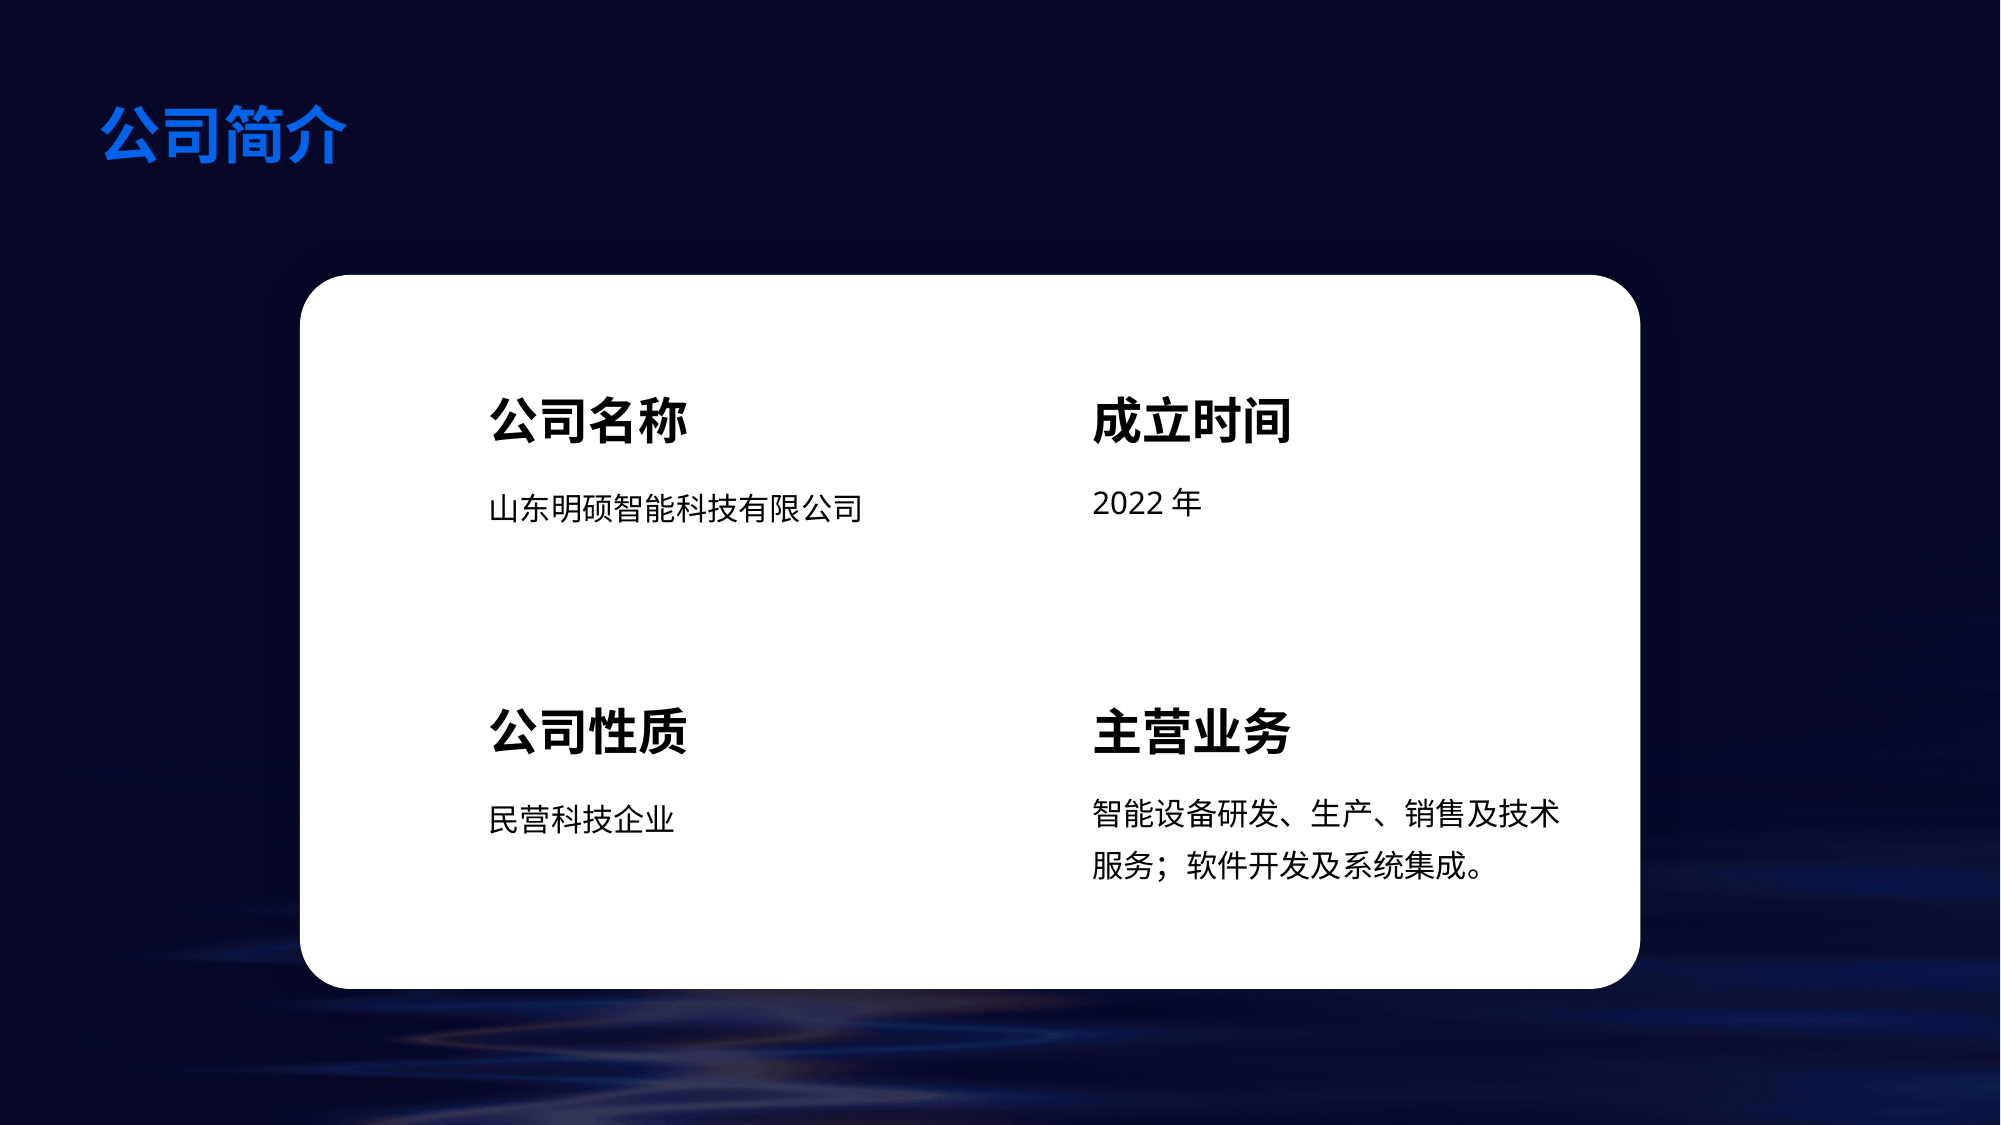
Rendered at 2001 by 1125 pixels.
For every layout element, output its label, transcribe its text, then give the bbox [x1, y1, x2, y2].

text_box 公司名称 [473, 374, 932, 453]
text_box 成立时间 [1077, 374, 1536, 453]
text_box 民营科技企业 [473, 777, 976, 905]
text_box 2022年 [1077, 461, 1579, 589]
text_box 智能设备研发、生产、销售及技术服务；软件开发及系统集成。 [1077, 771, 1579, 899]
text_box 主营业务 [1077, 685, 1536, 763]
picture [0, 0, 2001, 1125]
text_box [299, 274, 1641, 989]
text_box 山东明硕智能科技有限公司 [473, 466, 976, 594]
text_box 公司性质 [473, 685, 932, 763]
text_box 公司简介 [78, 43, 1922, 194]
